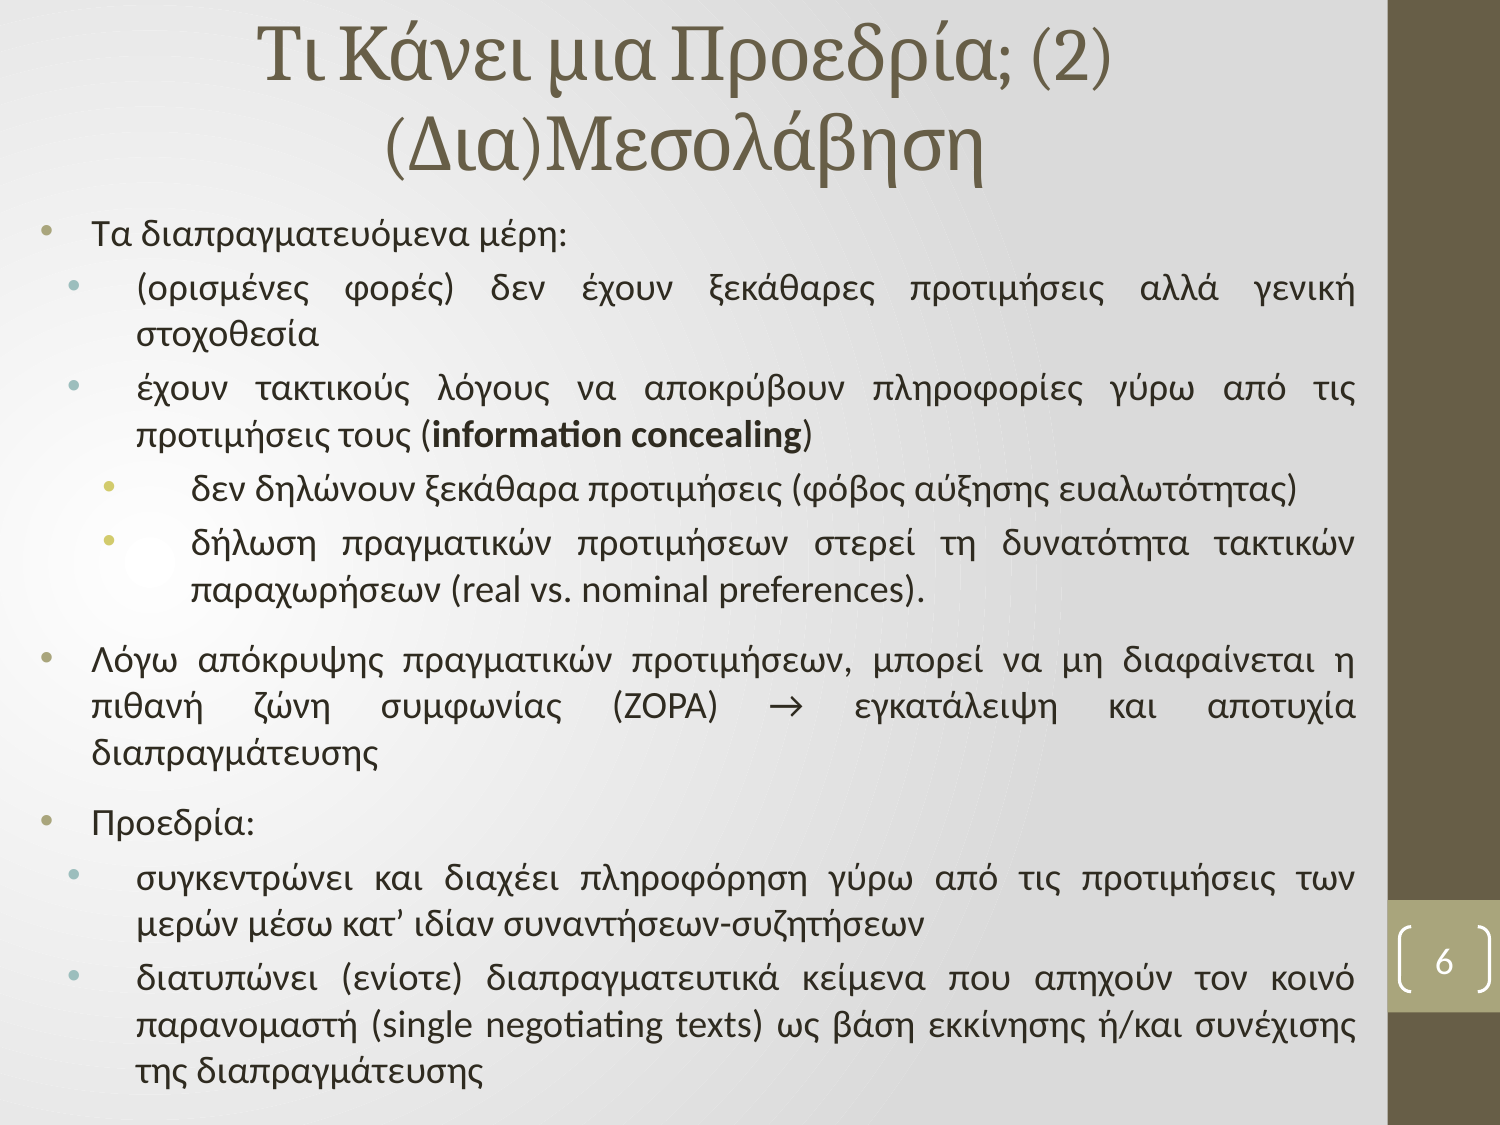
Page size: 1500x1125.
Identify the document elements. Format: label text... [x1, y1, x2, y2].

title Τι Κάνει μια Προεδρία; (2)(Δια)Μεσολάβηση [0, 24, 1396, 167]
list Τα διαπραγματευόμενα μέρη: (ορισμένες φορές) δεν έχουν ξεκάθαρες προτιμήσεις αλλά γενική στοχοθεσία έχουν τακτικούς λόγους να αποκρύβουν πληροφορίες γύρω από τις προτιμήσεις τους (information concealing) δεν δηλώνουν ξεκάθαρα προτιμήσεις (φόβος αύξησης ευαλωτότητας) δήλωση πραγματικών προτιμήσεων στερεί τη δυνατότητα τακτικών παραχωρήσεων (real vs. nominal preferences). Λόγω απόκρυψης πραγματικών προτιμήσεων, μπορεί να μη διαφαίνεται η πιθανή ζώνη συμφωνίας (ZOPA) → εγκατάλειψη και αποτυχία διαπραγμάτευσης Προεδρία: συγκεντρώνει και διαχέει πληροφόρηση γύρω από τις προτιμήσεις των μερών μέσω κατ’ ιδίαν συναντήσεων-συζητήσεων διατυπώνει (ενίοτε) διαπραγματευτικά κείμενα που απηχούν τον κοινό παρανομαστή (single negotiating texts) ως βάση εκκίνησης ή/και συνέχισης της διαπραγμάτευσης [24, 200, 1372, 1100]
slide_number 6 [1397, 925, 1492, 994]
